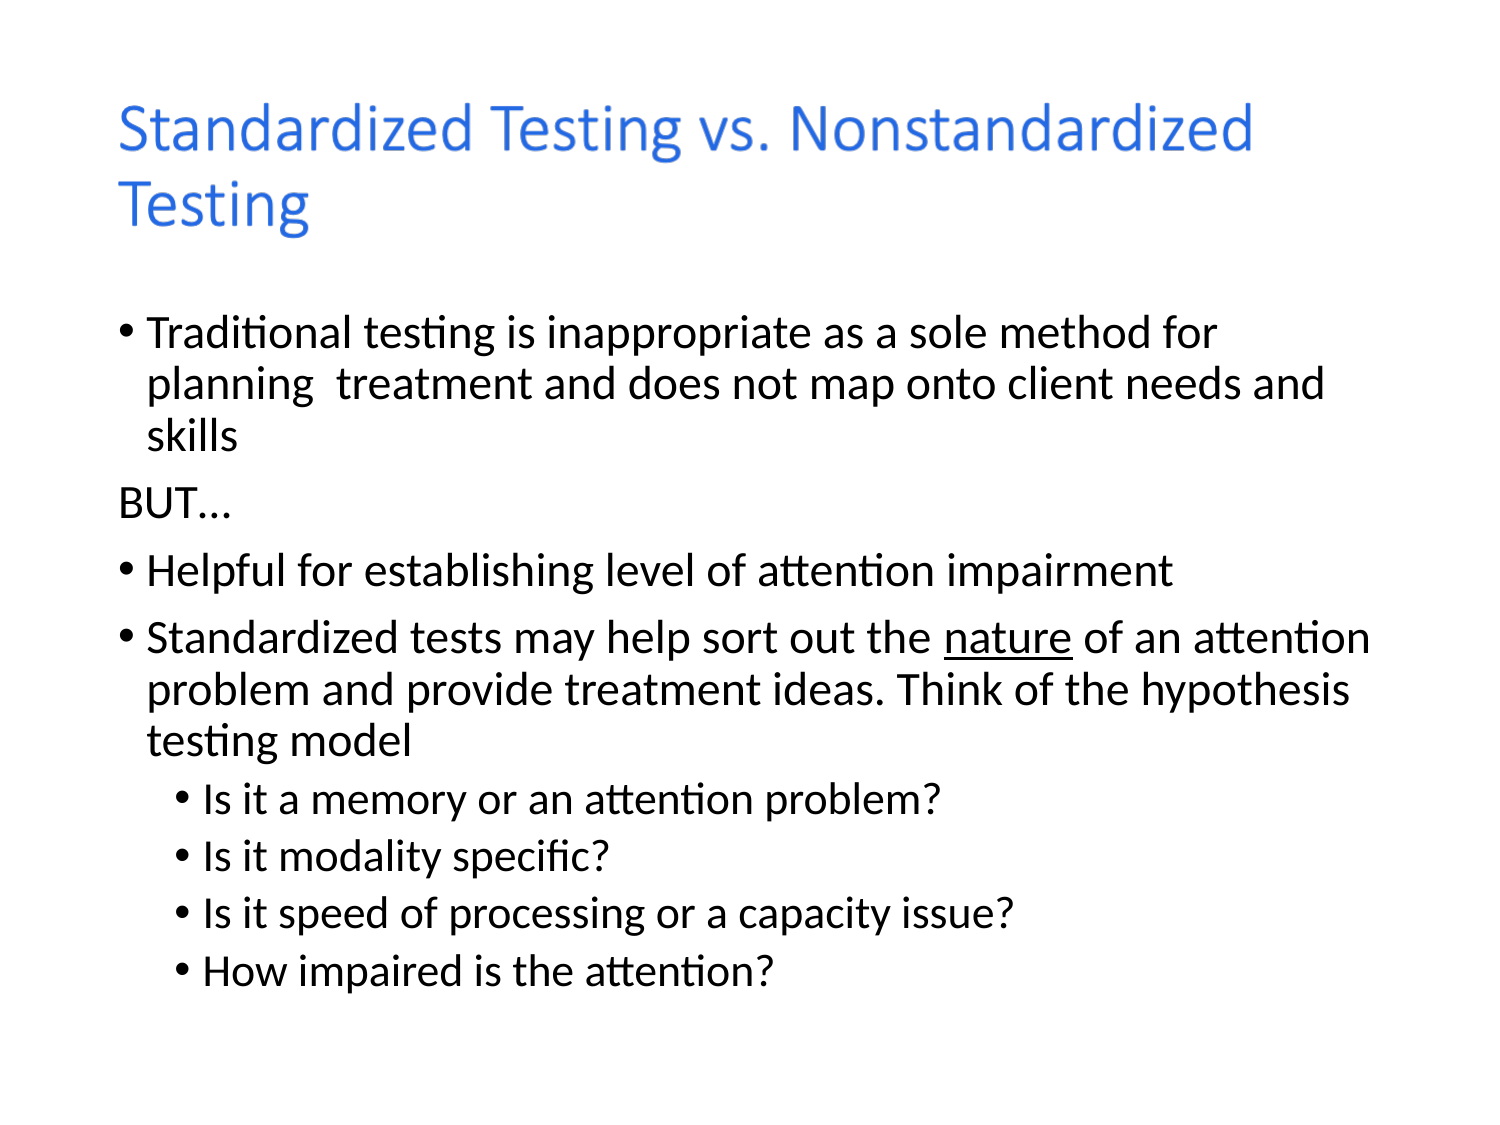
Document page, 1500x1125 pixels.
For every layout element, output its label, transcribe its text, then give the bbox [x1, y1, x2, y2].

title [74, 58, 1398, 286]
list Traditional testing is inappropriate as a sole method for planning treatment and does not map onto client needs and skills BUT… Helpful for establishing level of attention impairment Standardized tests may help sort out the nature of an attention problem and provide treatment ideas. Think of the hypothesis testing model Is it a memory or an attention problem? Is it modality specific? Is it speed of processing or a capacity issue? How impaired is the attention? [103, 299, 1397, 1014]
